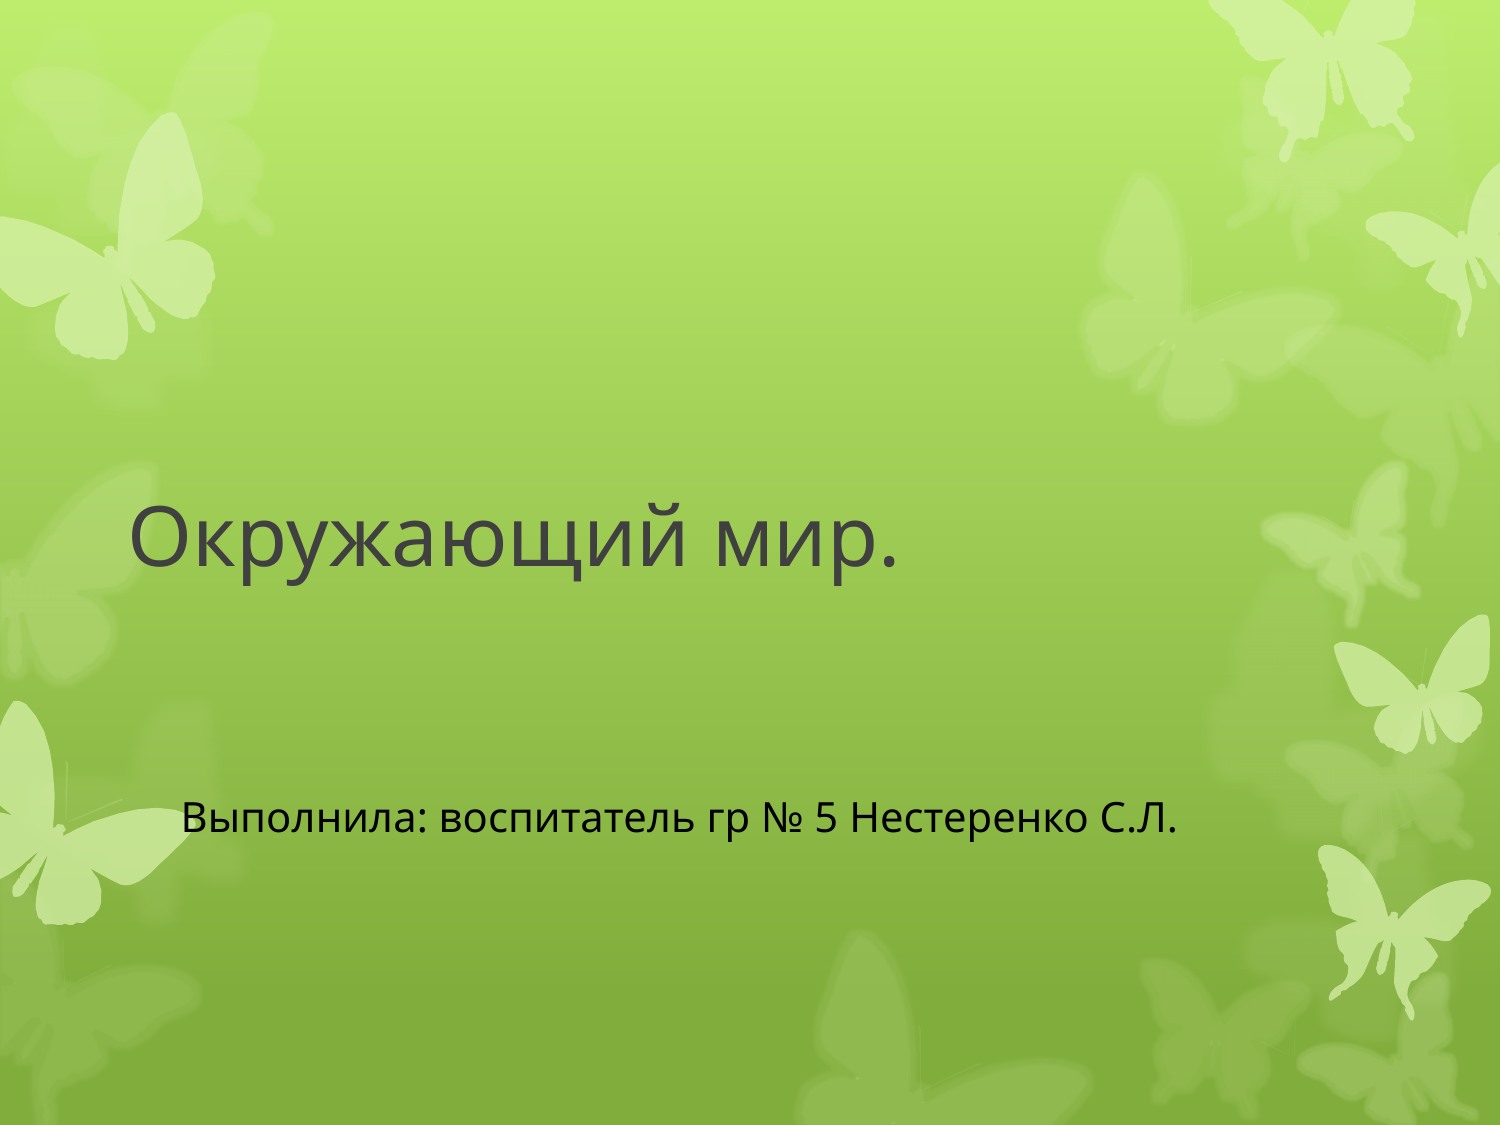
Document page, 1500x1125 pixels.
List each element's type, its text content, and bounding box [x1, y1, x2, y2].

title Окружающий мир. [112, 137, 1388, 591]
subtitle Выполнила: воспитатель гр № 5 Нестеренко С.Л. [165, 783, 1334, 925]
